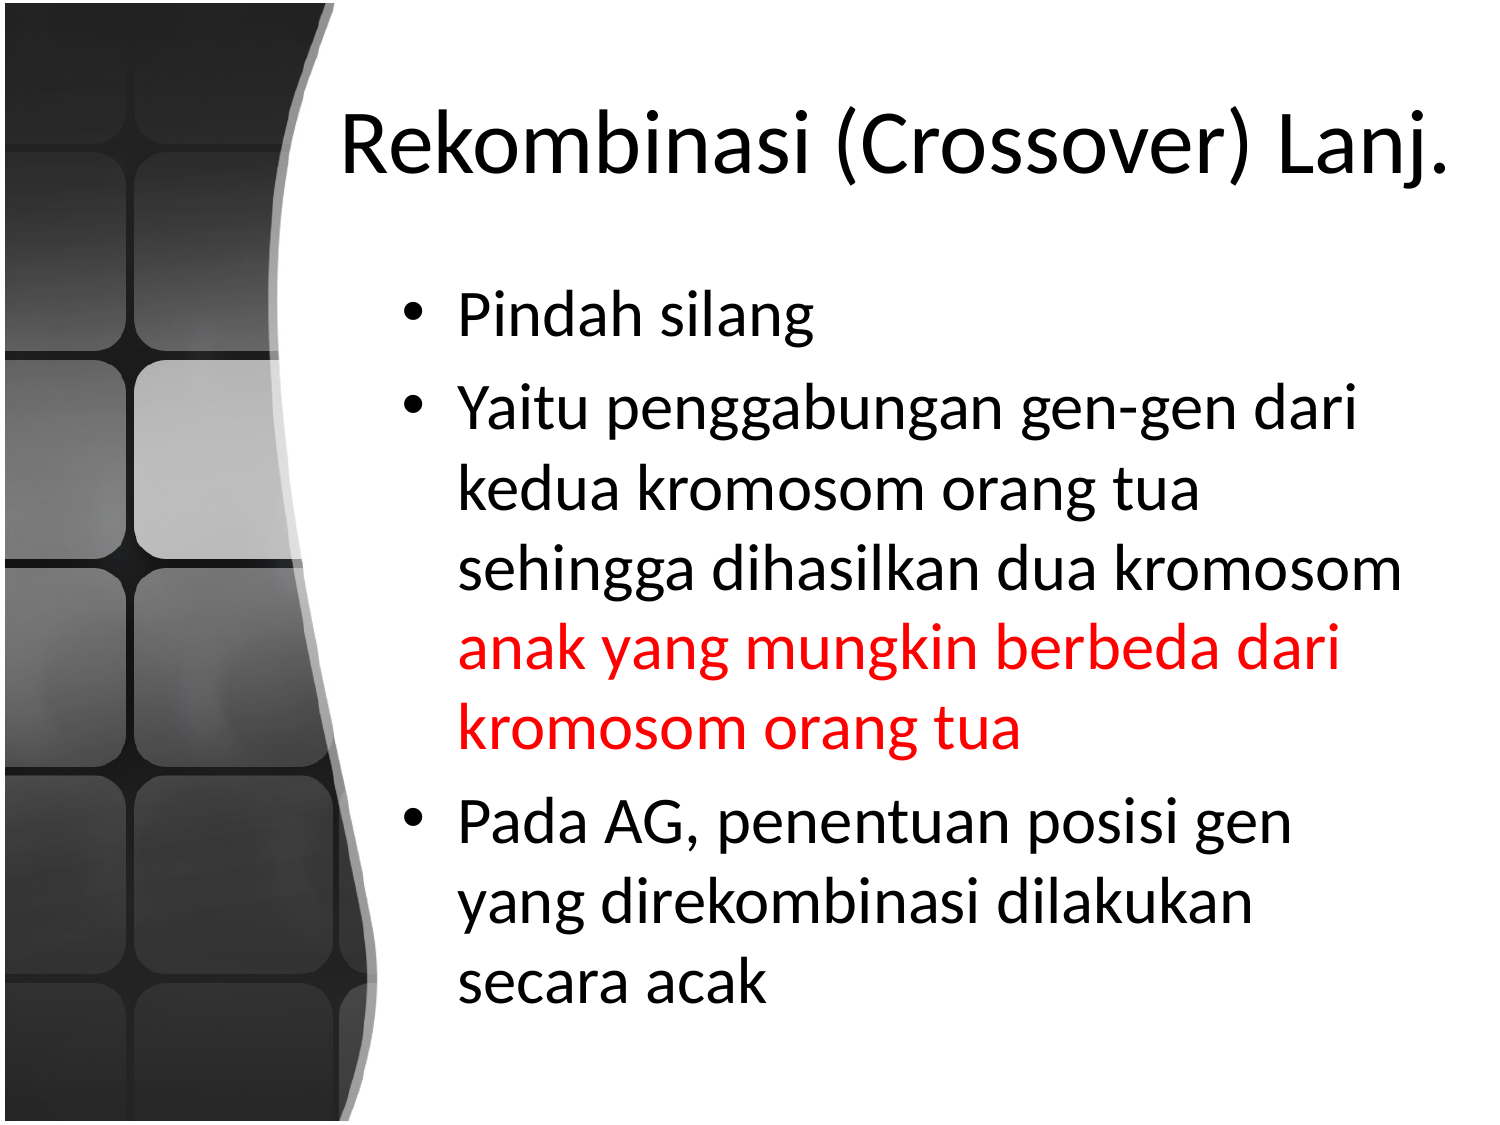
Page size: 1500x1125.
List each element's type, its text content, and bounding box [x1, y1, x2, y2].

list Pindah silang Yaitu penggabungan gen-gen dari kedua kromosom orang tua sehingga dihasilkan dua kromosom anak yang mungkin berbeda dari kromosom orang tua Pada AG, penentuan posisi gen yang direkombinasi dilakukan secara acak [386, 262, 1426, 1044]
title Rekombinasi (Crossover) Lanj. [312, 42, 1500, 231]
picture [0, 0, 1500, 1125]
